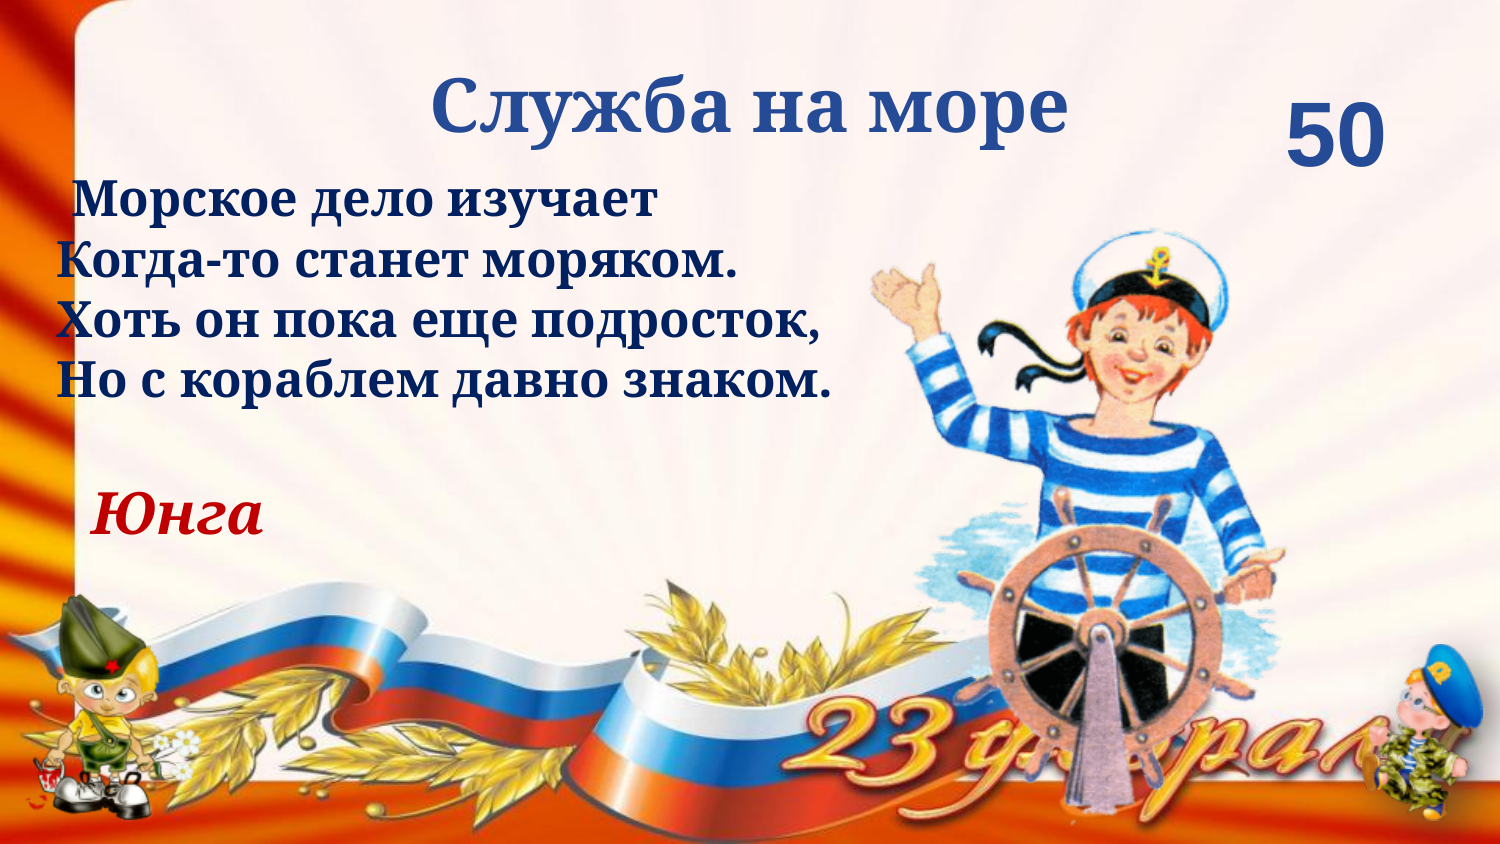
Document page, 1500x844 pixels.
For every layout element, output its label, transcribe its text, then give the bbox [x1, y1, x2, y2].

picture [0, 0, 1500, 844]
text_box Морское дело изучает Когда-то станет моряком. Хоть он пока еще подросток, Но с кораблем давно знаком. [41, 150, 1235, 416]
text_box Служба на море [301, 49, 1200, 155]
text_box Юнга [76, 469, 302, 554]
text_box 50 [1266, 67, 1407, 193]
